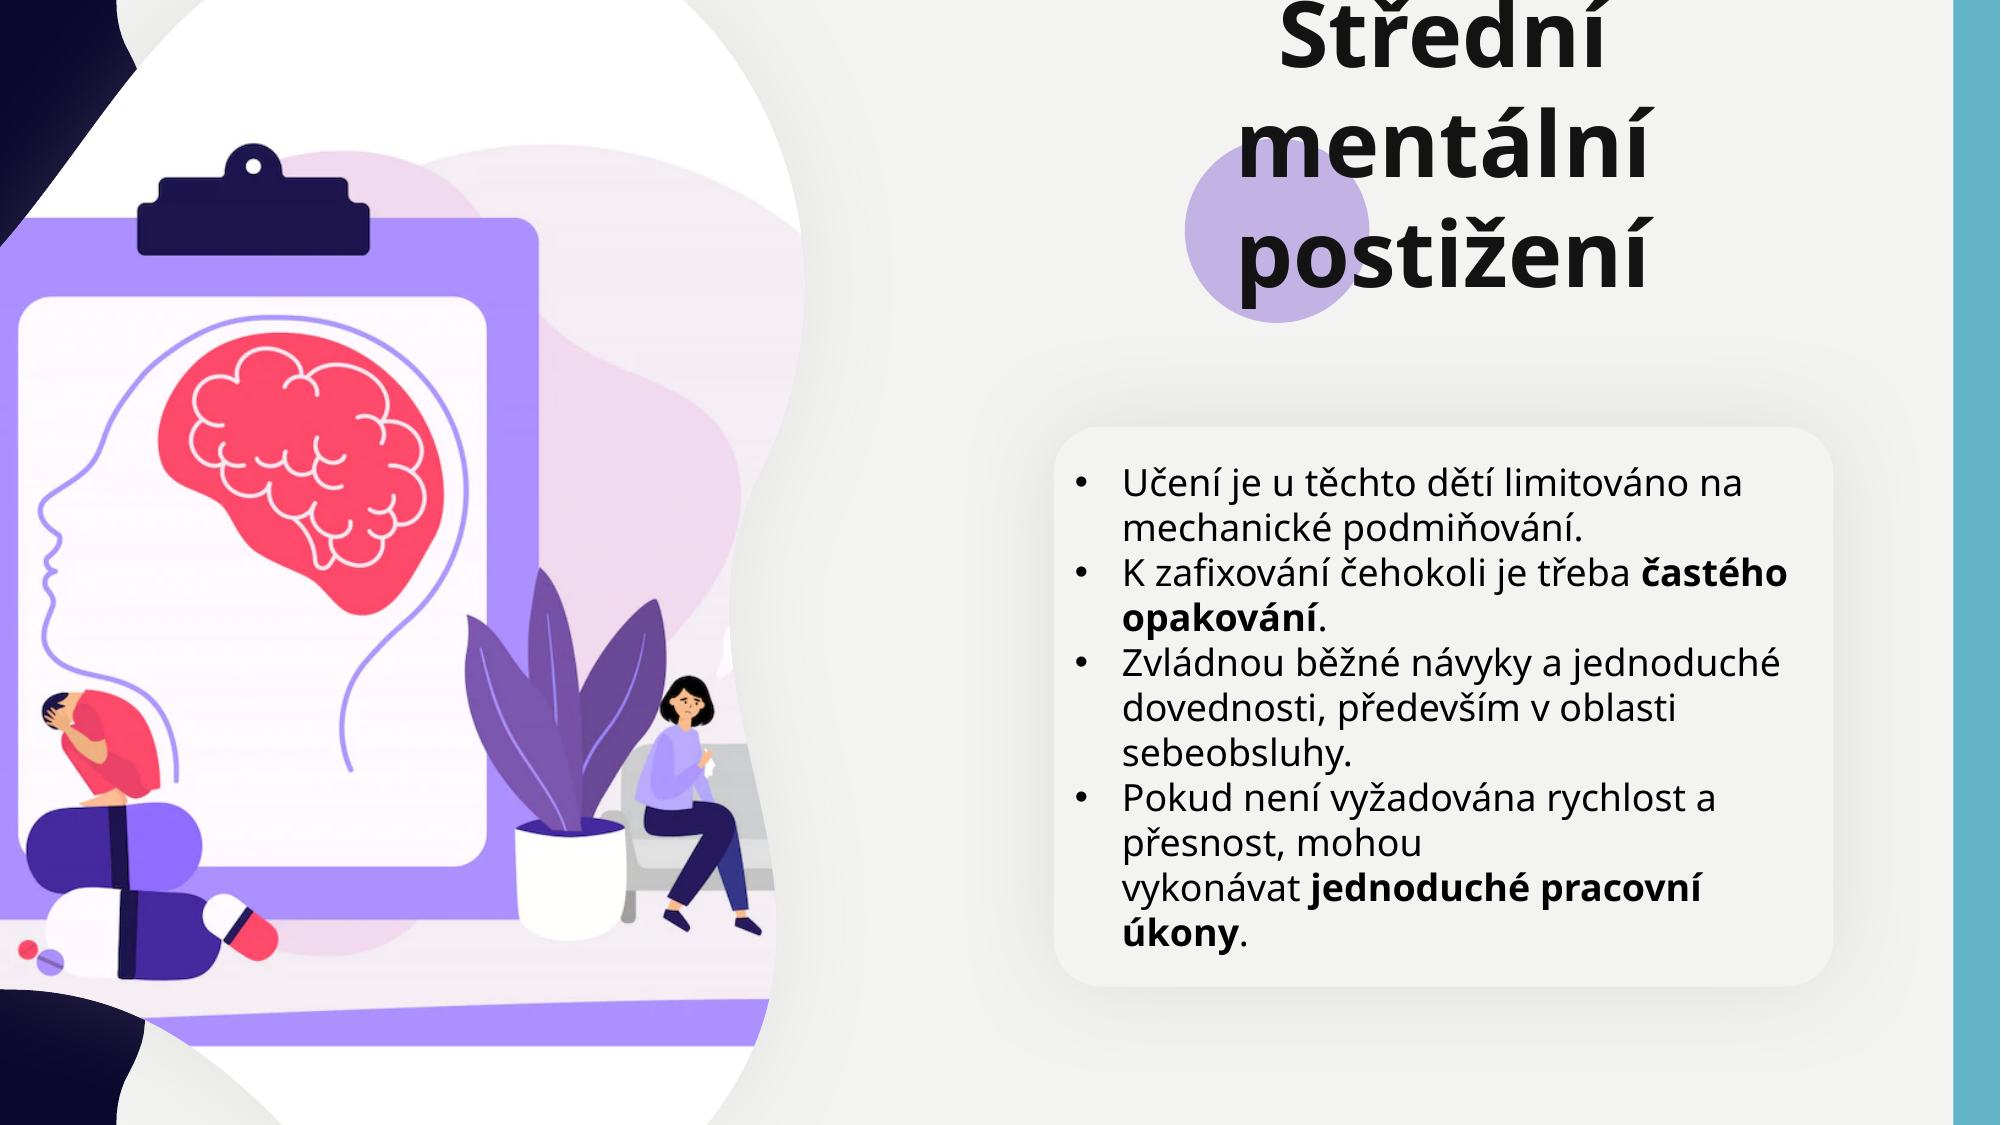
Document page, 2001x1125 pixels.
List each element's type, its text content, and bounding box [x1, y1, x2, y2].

picture [0, 0, 805, 1125]
text_box Učení je u těchto dětí limitováno na mechanické podmiňování. K zafixování čehokoli je třeba častého opakování. Zvládnou běžné návyky a jednoduché dovednosti, především v oblasti sebeobsluhy. Pokud není vyžadována rychlost a přesnost, mohou vykonávat jednoduché pracovní úkony. [1052, 425, 1835, 988]
text_box Střední mentální postižení [1053, 0, 1834, 313]
text_box [1233, 313, 1321, 324]
